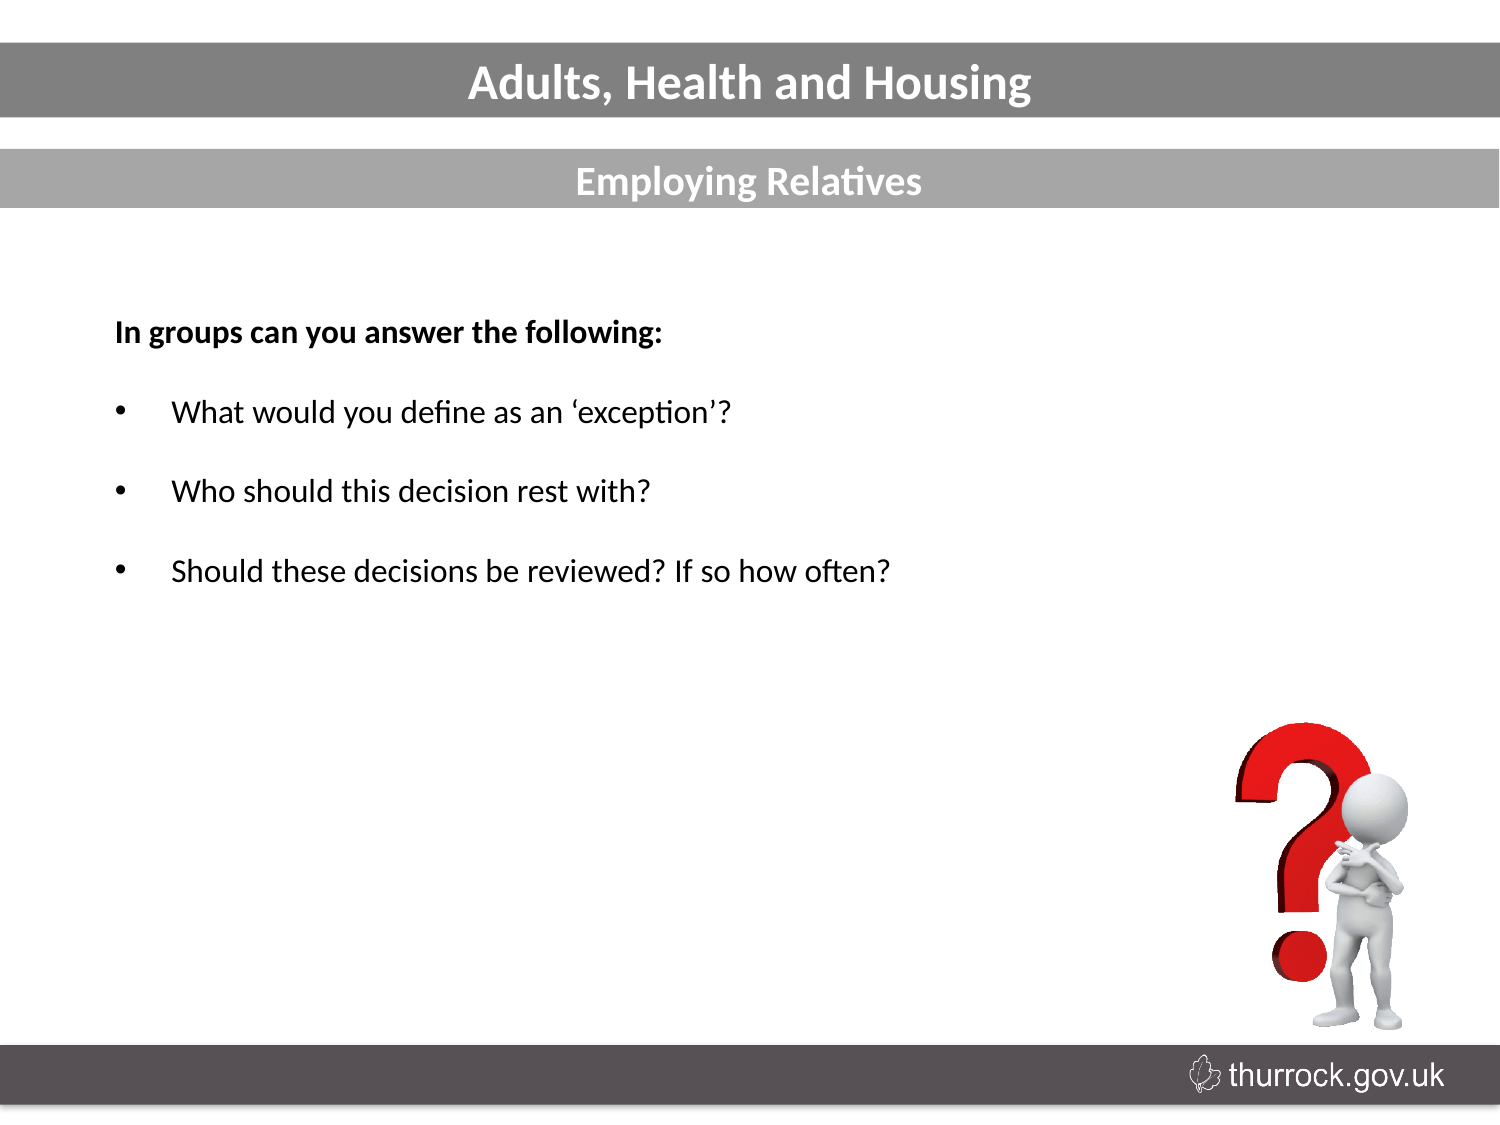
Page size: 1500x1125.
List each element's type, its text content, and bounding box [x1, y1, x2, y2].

picture [1210, 715, 1500, 1078]
text_box Adults, Health and Housing [0, 42, 1500, 118]
text_box In groups can you answer the following: What would you define as an ‘exception’? Who should this decision rest with? Should these decisions be reviewed? If so how often? [100, 302, 1211, 597]
text_box Employing Relatives [0, 147, 1500, 210]
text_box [0, 1044, 1500, 1105]
